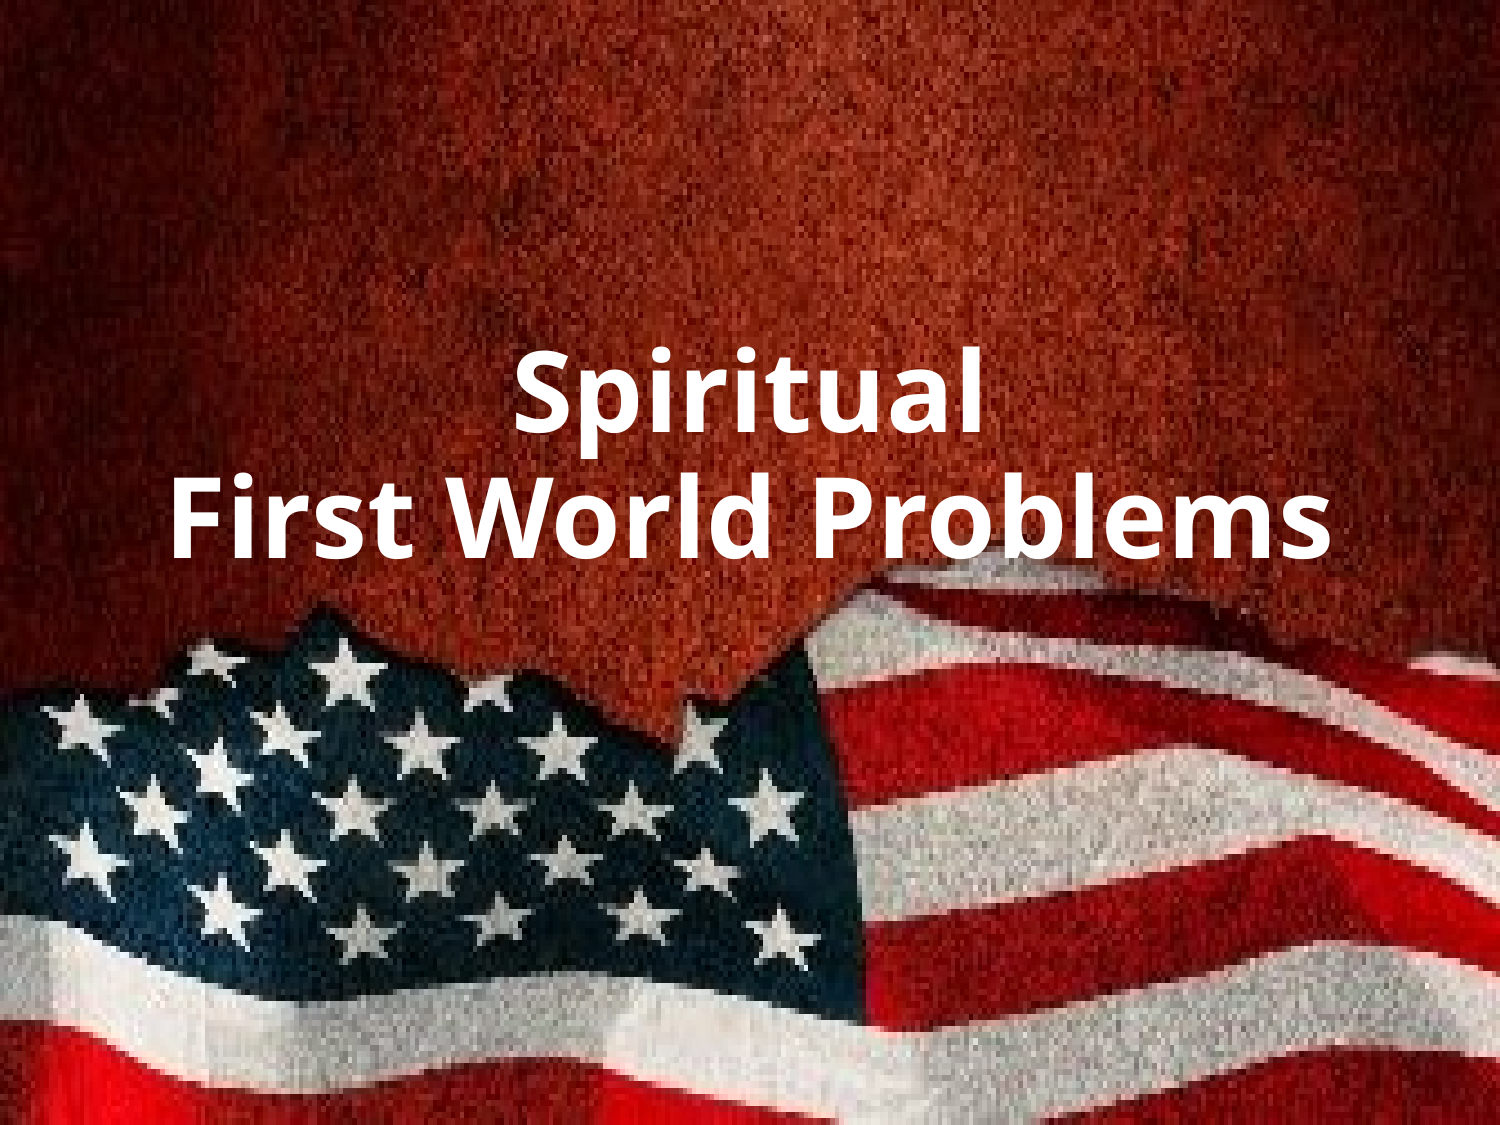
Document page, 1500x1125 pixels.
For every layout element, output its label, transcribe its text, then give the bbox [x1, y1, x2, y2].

picture [0, 588, 1500, 1125]
picture [0, 0, 1500, 312]
text_box Spiritual [0, 312, 1500, 463]
text_box First World Problems [0, 463, 1500, 588]
